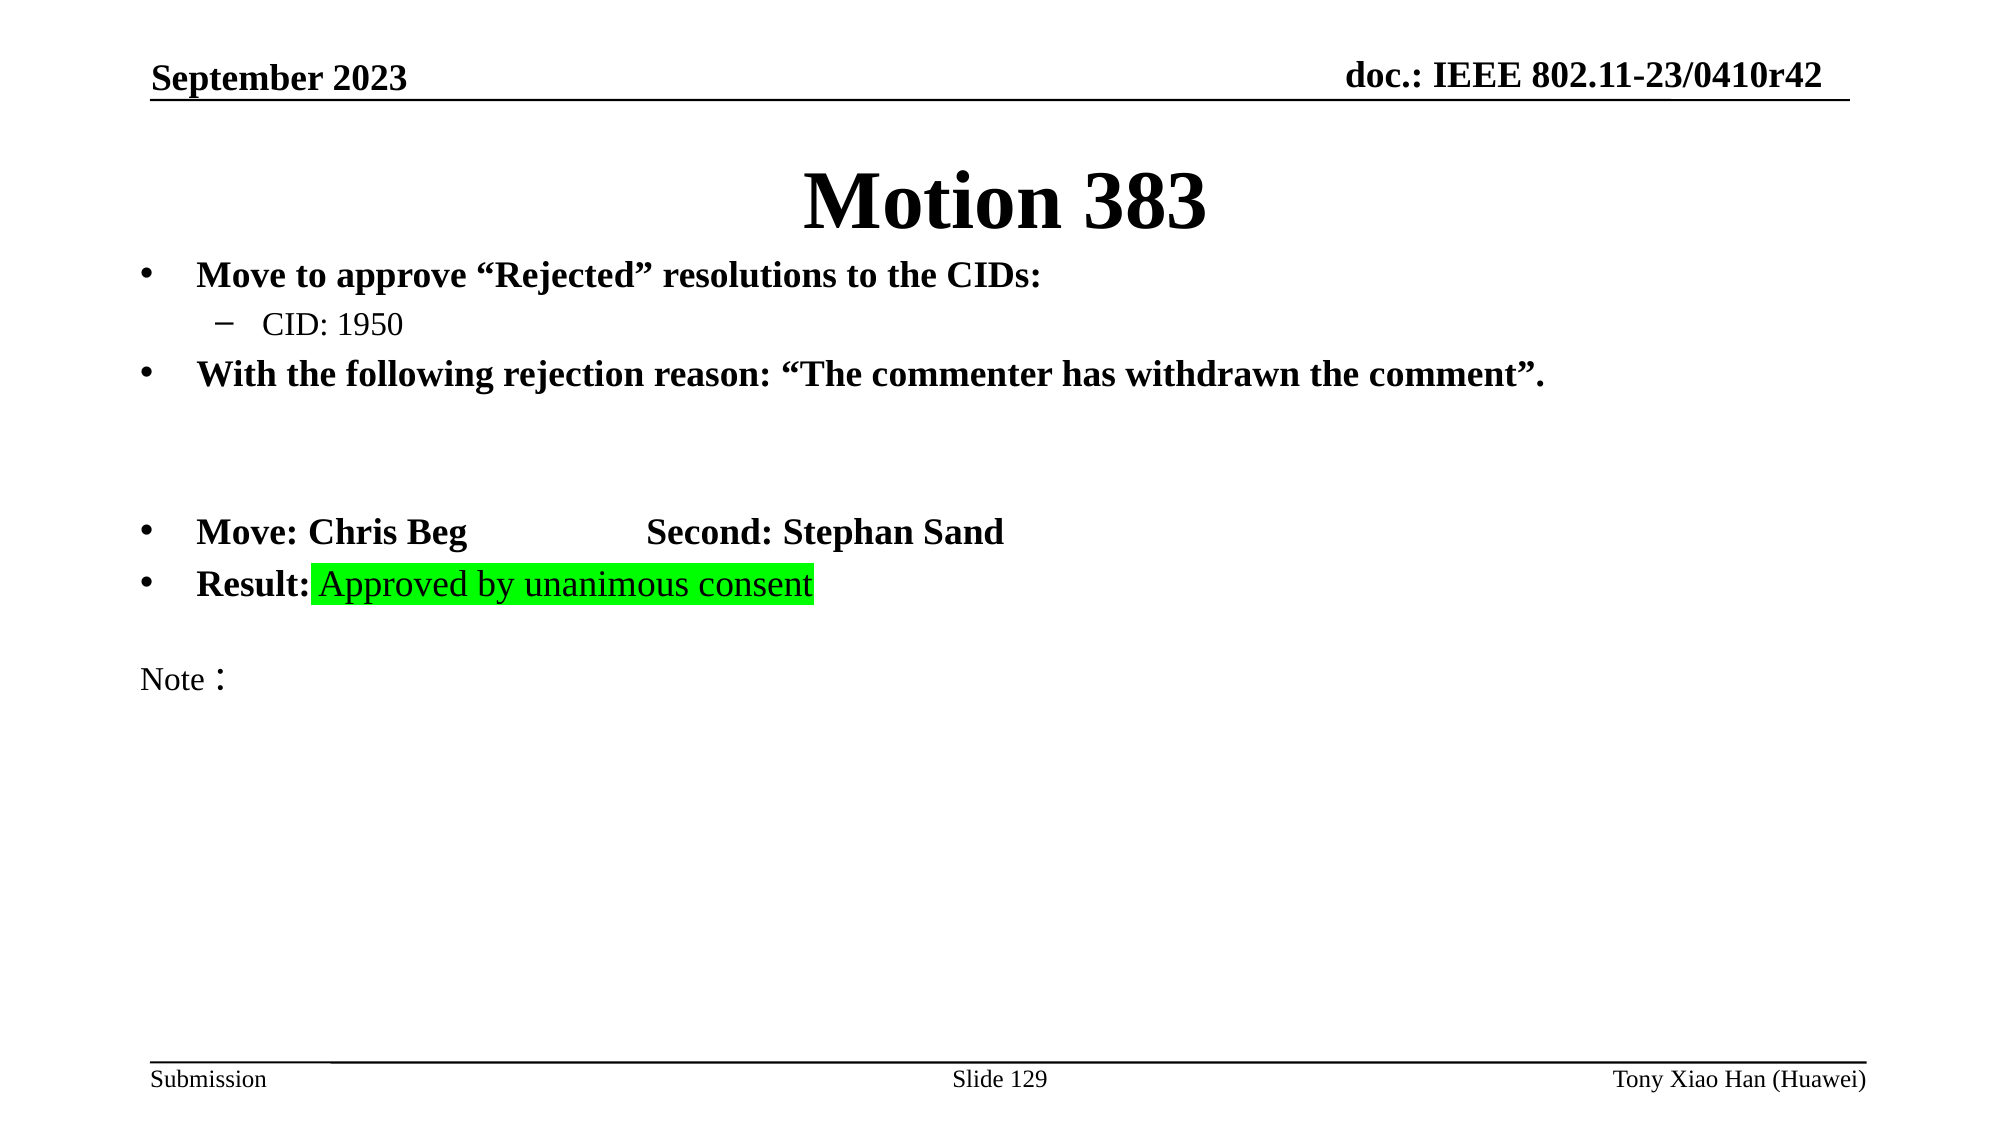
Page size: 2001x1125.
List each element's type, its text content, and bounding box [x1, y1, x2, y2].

text_box Move to approve “Rejected” resolutions to the CIDs: CID: 1950 With the following rejection reason: “The commenter has withdrawn the comment”. Move: Chris Beg Second: Stephan Sand Result: Approved by unanimous consent Note： [125, 212, 1888, 900]
text_box Motion 383 [368, 137, 1644, 212]
